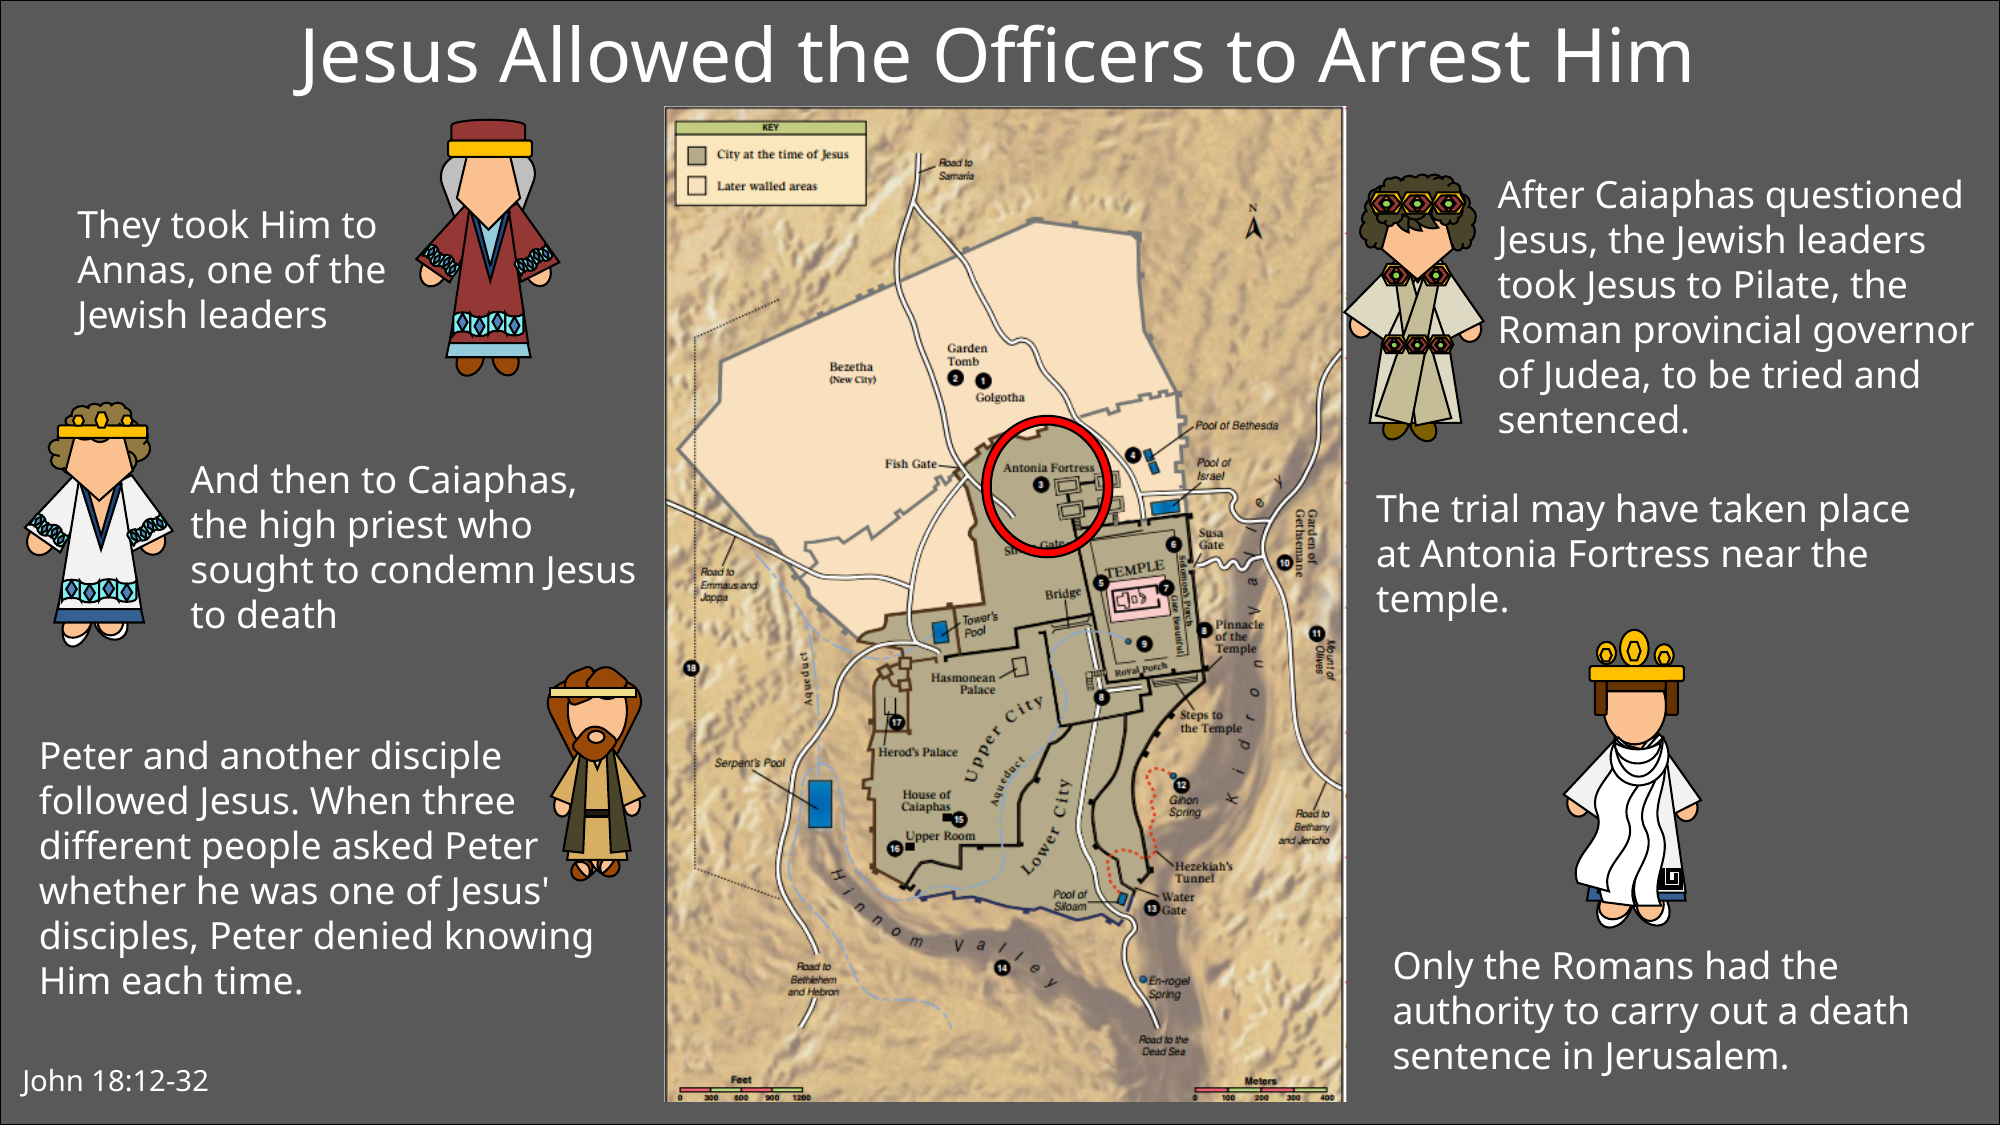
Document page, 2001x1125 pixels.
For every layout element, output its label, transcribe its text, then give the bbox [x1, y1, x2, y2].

text_box Jesus Allowed the Officers to Arrest Him [31, 0, 1965, 105]
picture [664, 105, 1347, 1102]
text_box [0, 0, 2000, 1125]
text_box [24, 667, 641, 1013]
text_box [27, 402, 658, 642]
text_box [62, 119, 552, 377]
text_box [1349, 163, 2000, 452]
text_box John 18:12-32 [7, 1055, 567, 1106]
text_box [982, 415, 1956, 630]
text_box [1377, 629, 1972, 1087]
